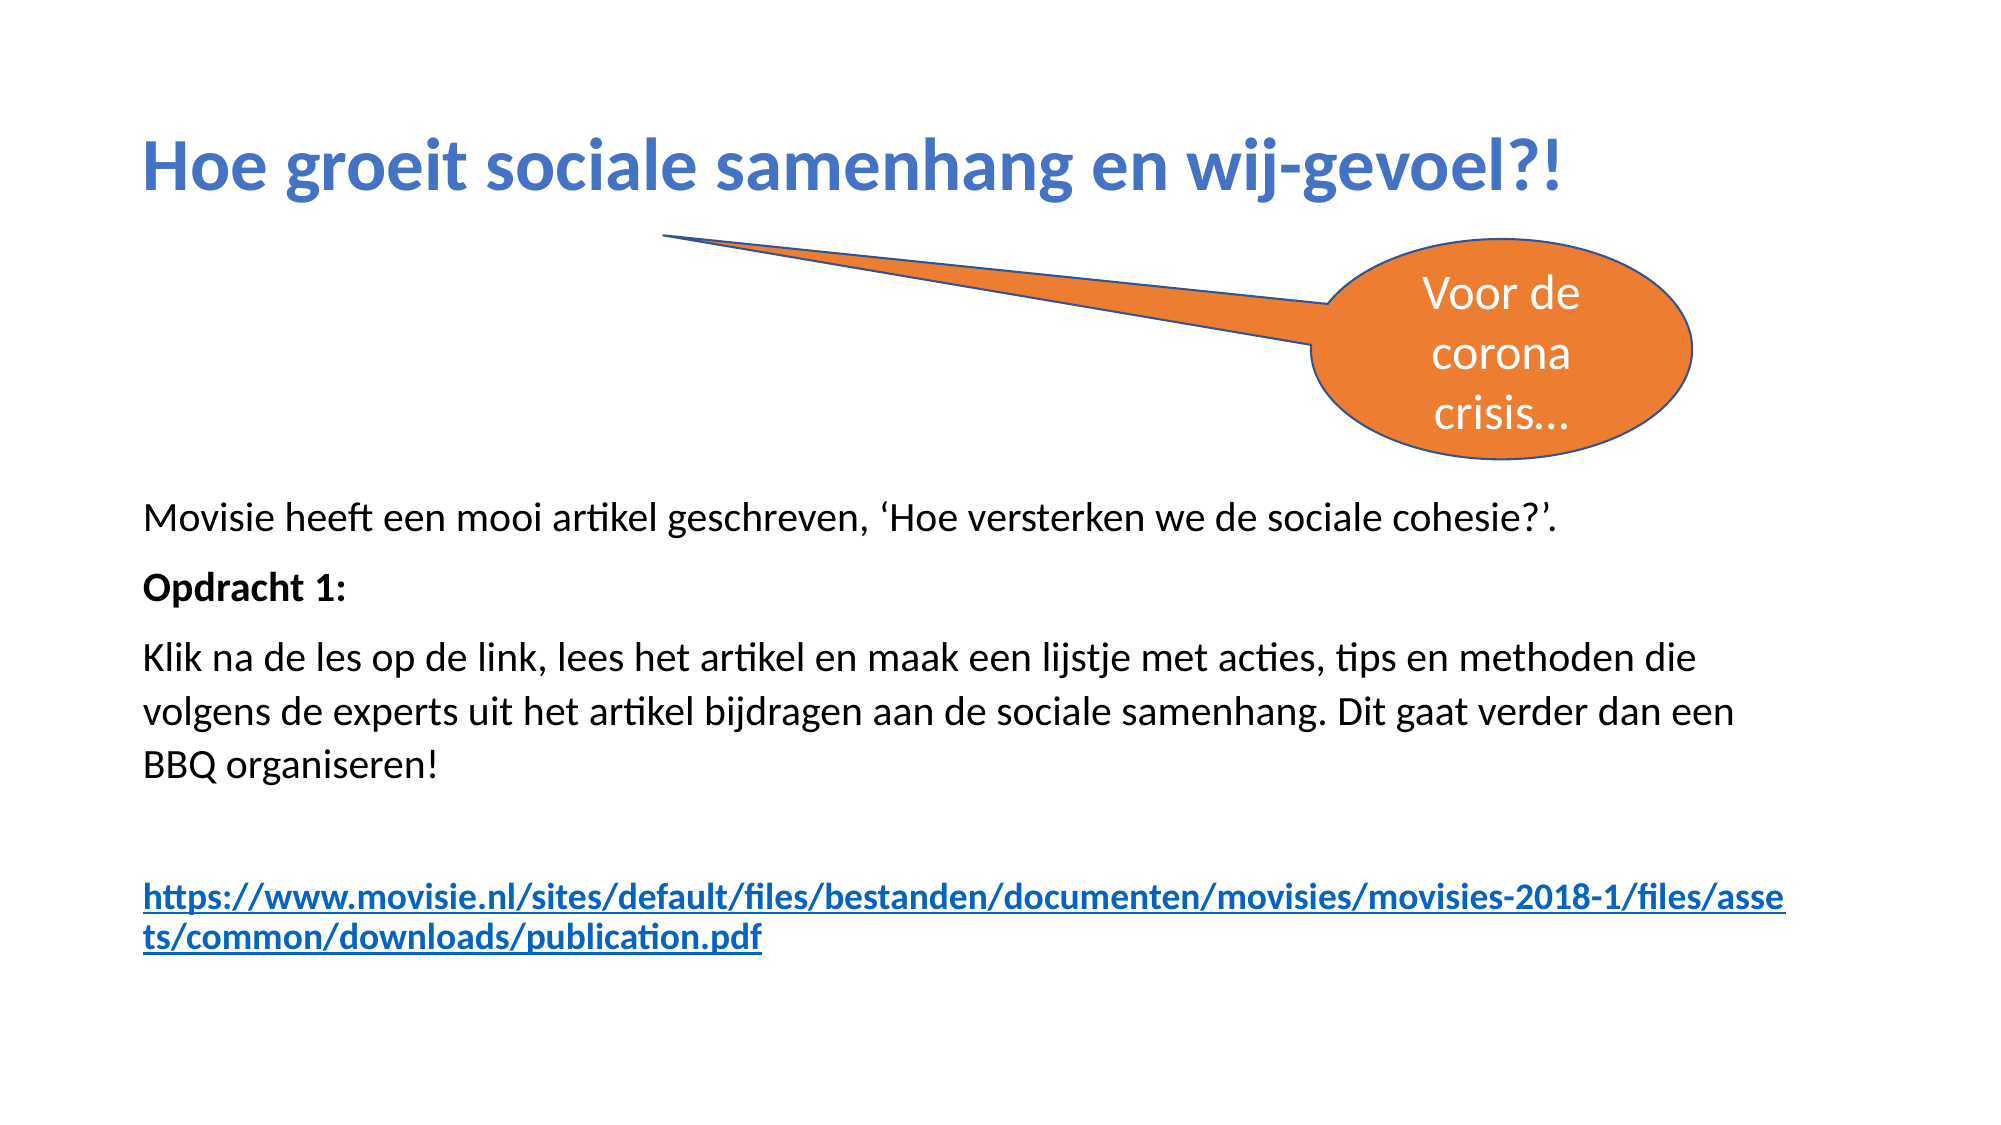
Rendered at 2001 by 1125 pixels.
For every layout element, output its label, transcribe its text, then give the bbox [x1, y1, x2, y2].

text_box Voor de corona crisis… [662, 234, 1694, 461]
text_box Hoe groeit sociale samenhang en wij-gevoel?! Movisie heeft een mooi artikel geschreven, ‘Hoe versterken we de sociale cohesie?’. Opdracht 1: Klik na de les op de link, lees het artikel en maak een lijstje met acties, tips en methoden die volgens de experts uit het artikel bijdragen aan de sociale samenhang. Dit gaat verder dan een BBQ organiseren! https://www.movisie.nl/sites/default/files/bestanden/documenten/movisies/movisies-2018-1/files/assets/common/downloads/publication.pdf [128, 102, 1813, 1119]
